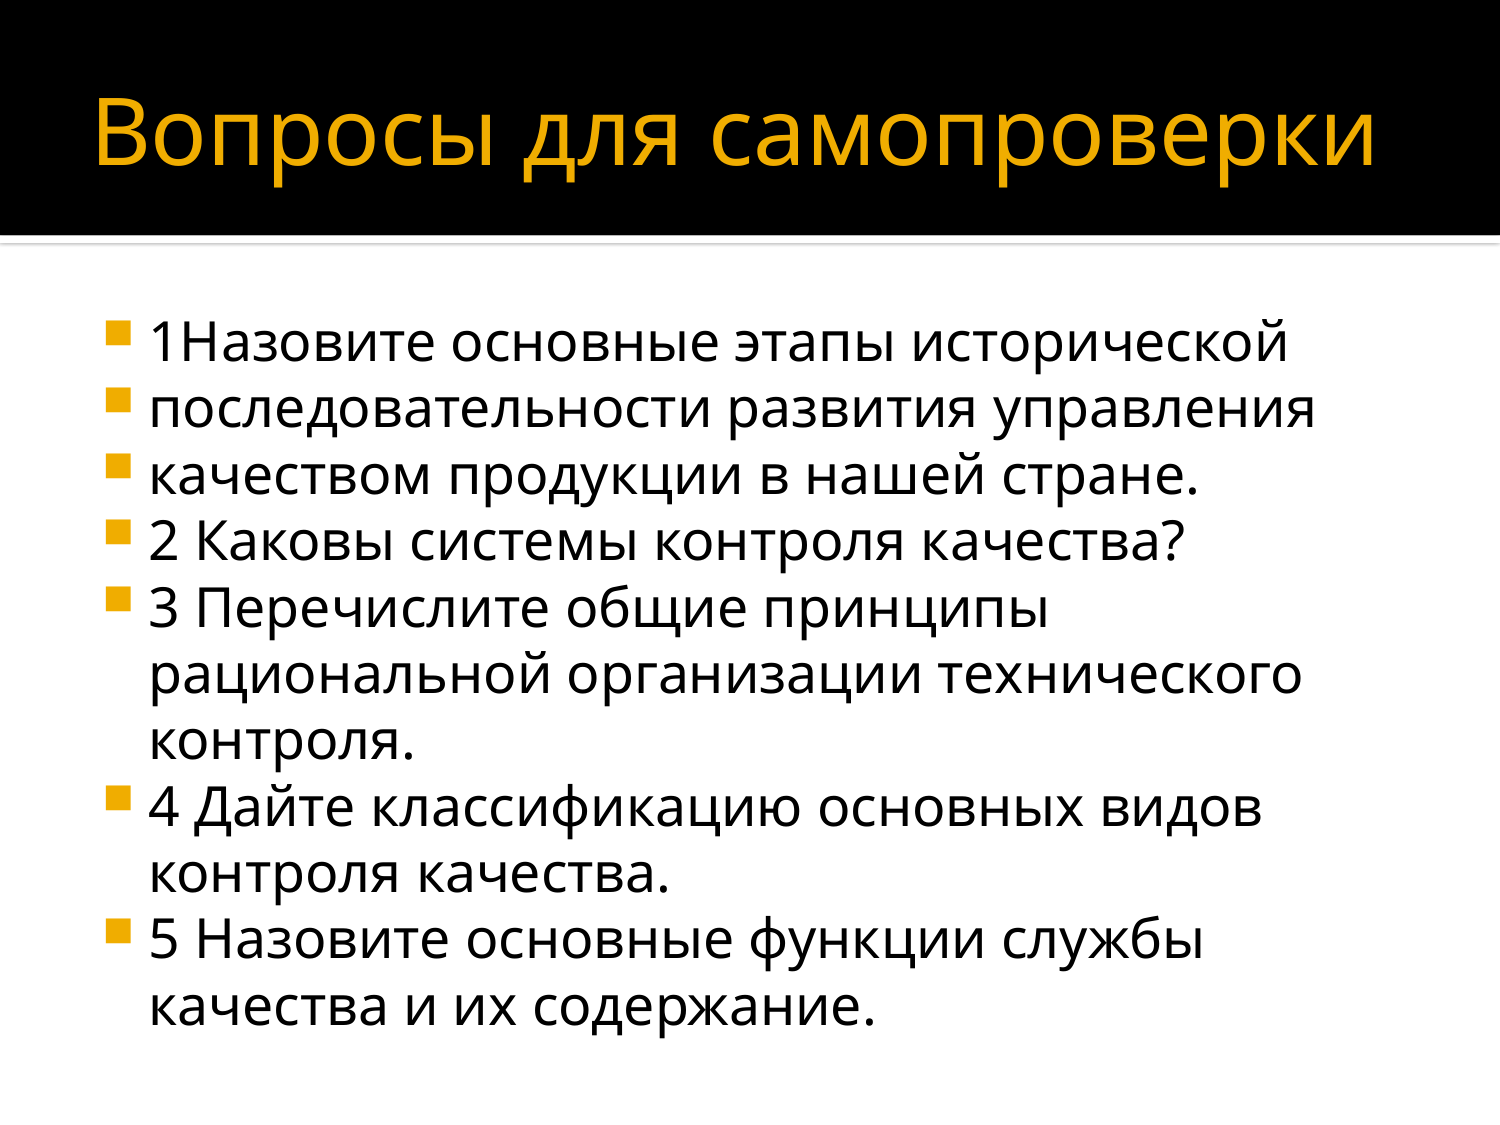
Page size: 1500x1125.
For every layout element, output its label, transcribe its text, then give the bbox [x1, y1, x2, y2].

title Вопросы для самопроверки [75, 25, 1425, 231]
list 1Назовите основные этапы исторической последовательности развития управления качеством продукции в нашей стране. 2 Каковы системы контроля качества? 3 Перечислите общие принципы рациональной организации технического контроля. 4 Дайте классификацию основных видов контроля качества. 5 Назовите основные функции службы качества и их содержание. [75, 291, 1425, 1050]
